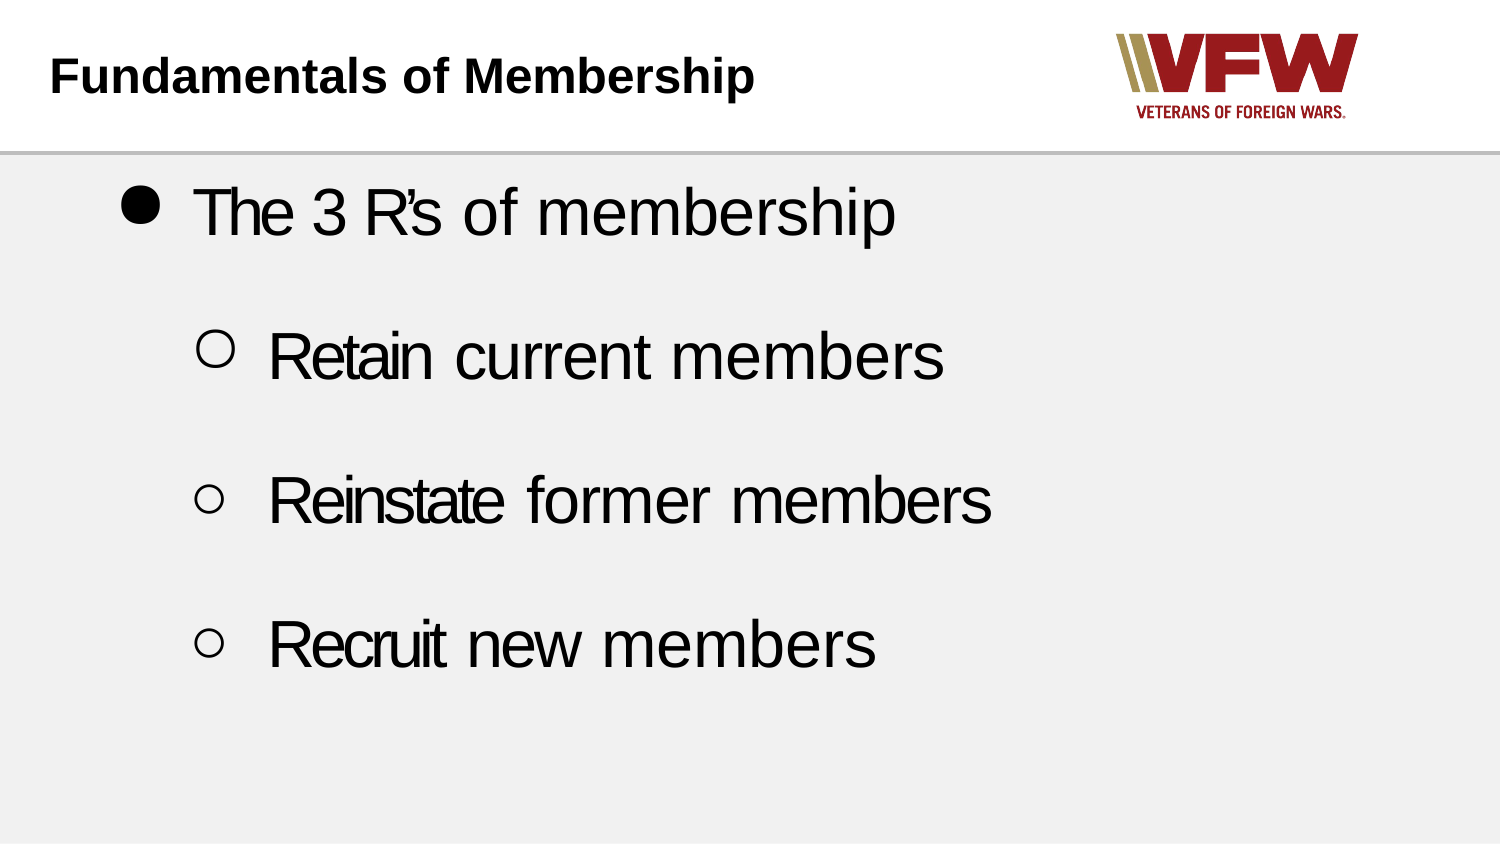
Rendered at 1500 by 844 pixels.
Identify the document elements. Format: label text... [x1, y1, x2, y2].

text_box The 3 R’s of membership Retain current members Reinstate former members Recruit new members [112, 166, 1001, 681]
title Fundamentals of Membership [47, 41, 1030, 185]
picture [1115, 33, 1359, 119]
